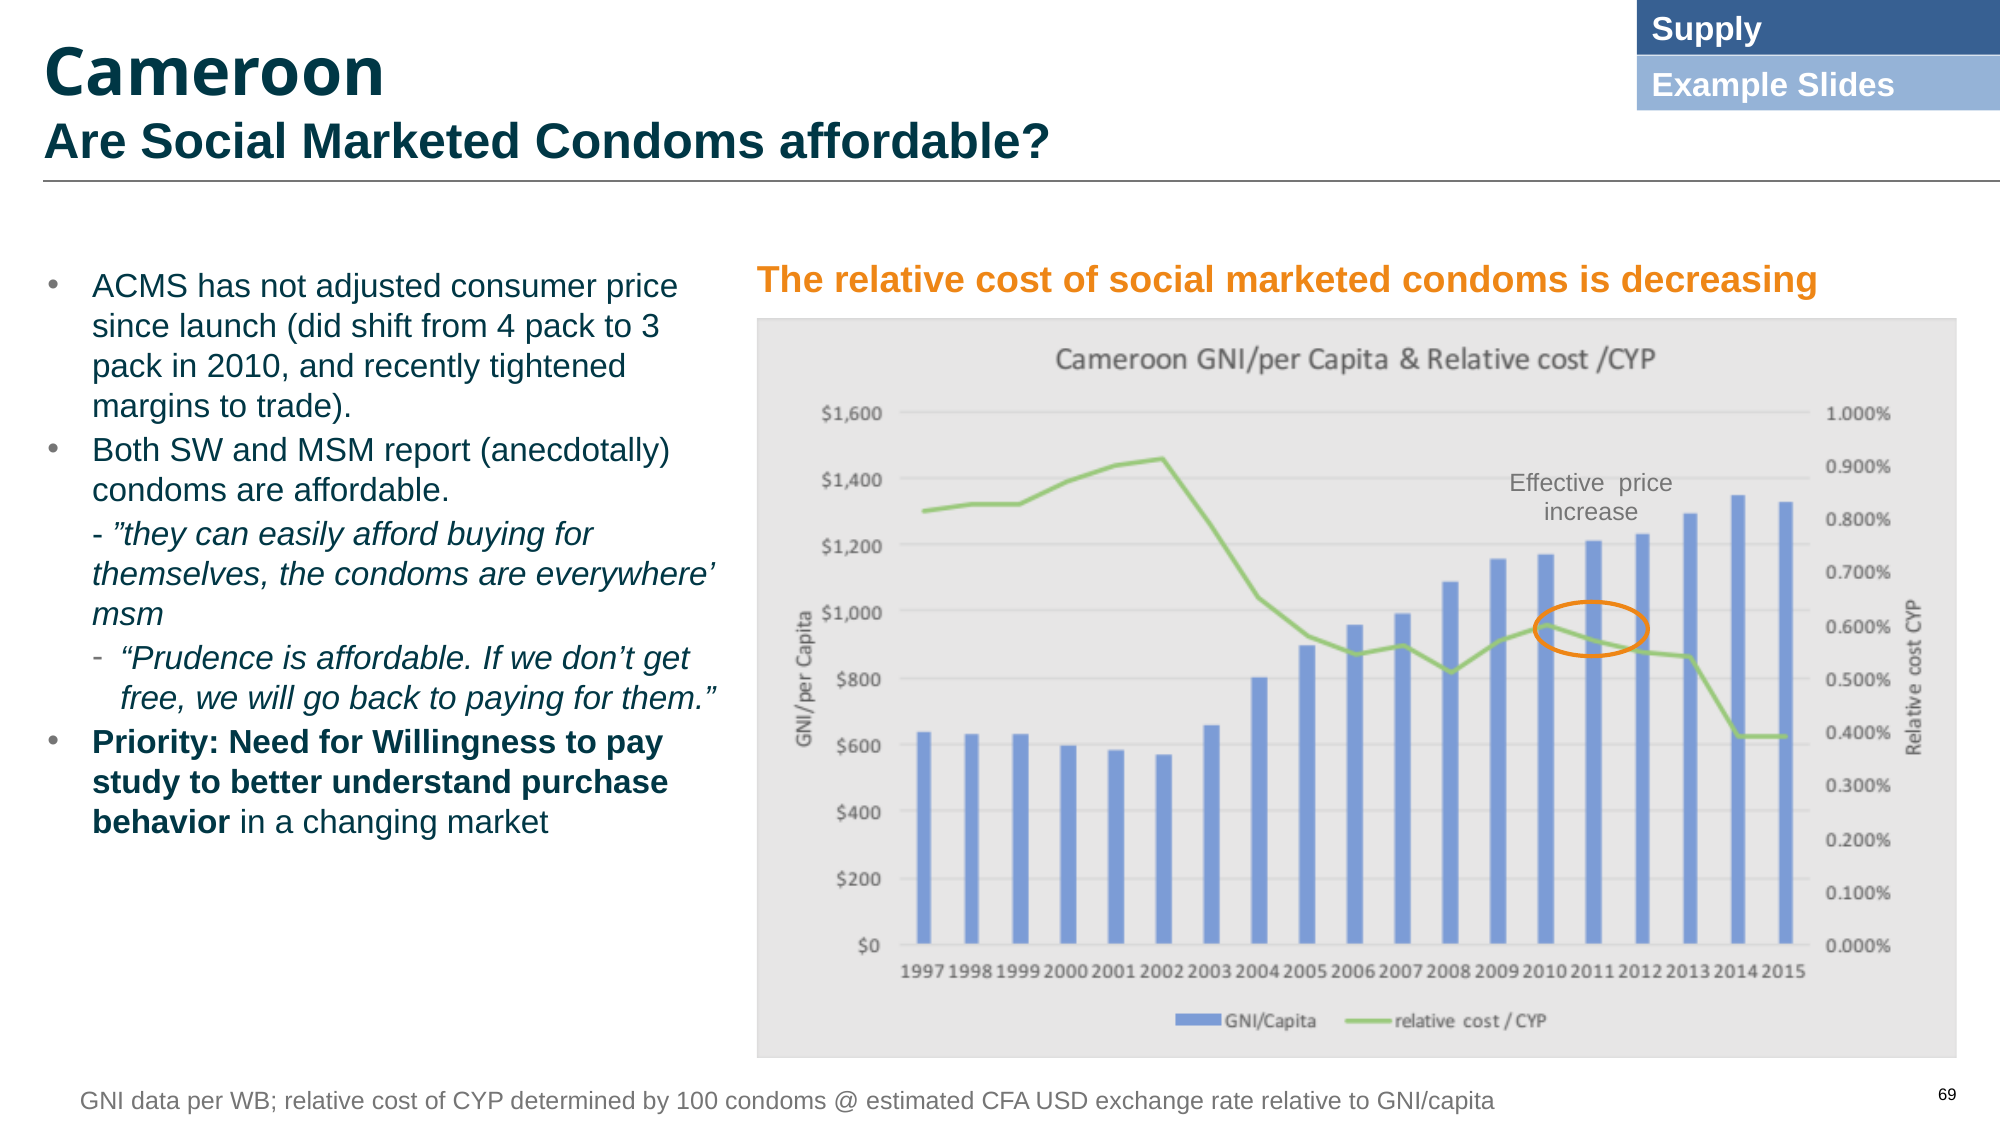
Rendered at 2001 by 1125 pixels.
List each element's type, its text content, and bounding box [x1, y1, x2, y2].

list The relative cost of social marketed condoms is decreasing [756, 243, 2000, 332]
text_box Example Slides [1636, 55, 2000, 111]
list ACMS has not adjusted consumer price since launch (did shift from 4 pack to 3 pack in 2010, and recently tightened margins to trade). Both SW and MSM report (anecdotally) condoms are affordable. - ”they can easily afford buying for themselves, the condoms are everywhere’ msm “Prudence is affordable. If we don’t get free, we will go back to paying for them.” Priority: Need for Willingness to pay study to better understand purchase behavior in a changing market [47, 257, 726, 1090]
title Cameroon Are Social Marketed Condoms affordable? [42, 17, 1958, 182]
text_box Supply [1636, 0, 2000, 55]
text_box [756, 318, 1957, 1058]
text_box GNI data per WB; relative cost of CYP determined by 100 condoms @ estimated CFA USD exchange rate relative to GNI/capita [73, 1078, 1694, 1120]
